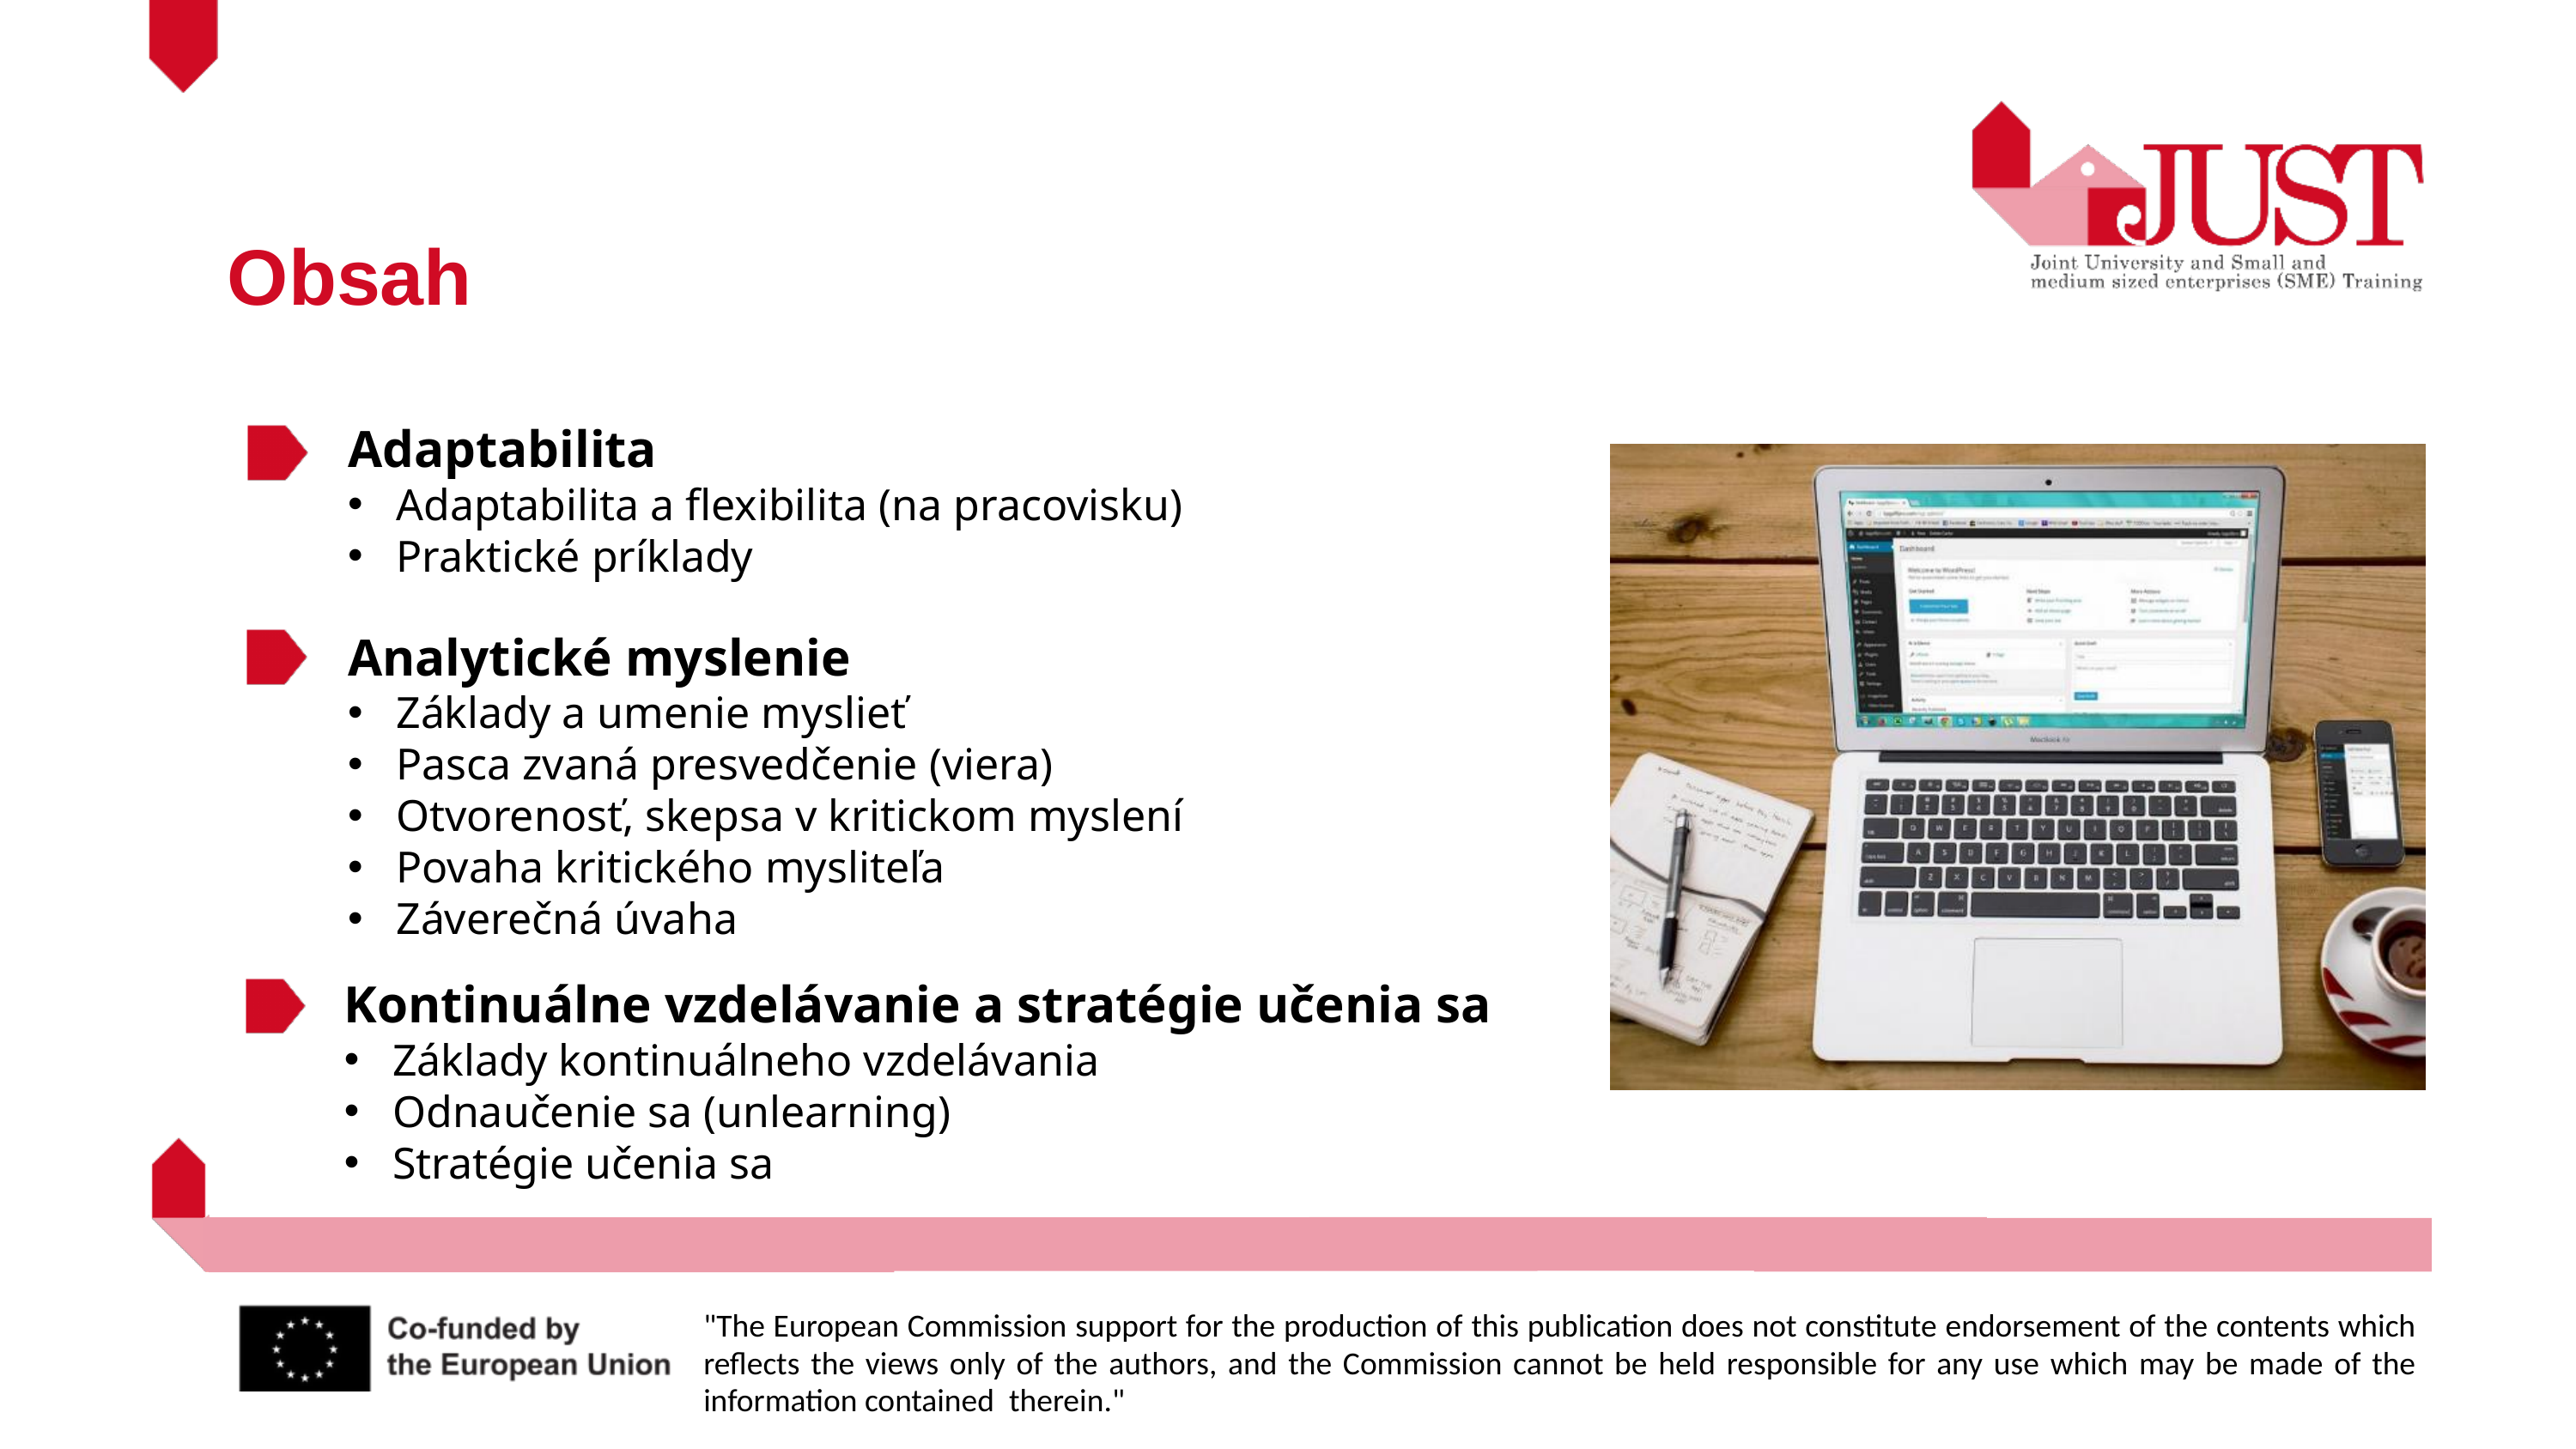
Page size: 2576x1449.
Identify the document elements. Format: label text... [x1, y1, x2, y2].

text_box Adaptabilita Adaptabilita a flexibilita (na pracovisku) Praktické príklady [332, 410, 1265, 587]
text_box Obsah [214, 220, 601, 328]
text_box Analytické myslenie Základy a umenie myslieť Pasca zvaná presvedčenie (viera) Otvorenosť, skepsa v kritickom myslení Povaha kritického mysliteľa Záverečná úvaha [332, 619, 1489, 950]
picture [244, 972, 311, 1036]
picture [245, 622, 312, 688]
text_box Kontinuálne vzdelávanie a stratégie učenia sa Základy kontinuálneho vzdelávania Odnaučenie sa (unlearning) Stratégie učenia sa [329, 967, 1610, 1194]
picture [233, 1300, 702, 1391]
picture [1965, 96, 2432, 302]
picture [246, 418, 313, 483]
picture [1609, 444, 2427, 1091]
picture [144, 0, 228, 100]
picture [144, 1133, 210, 1287]
